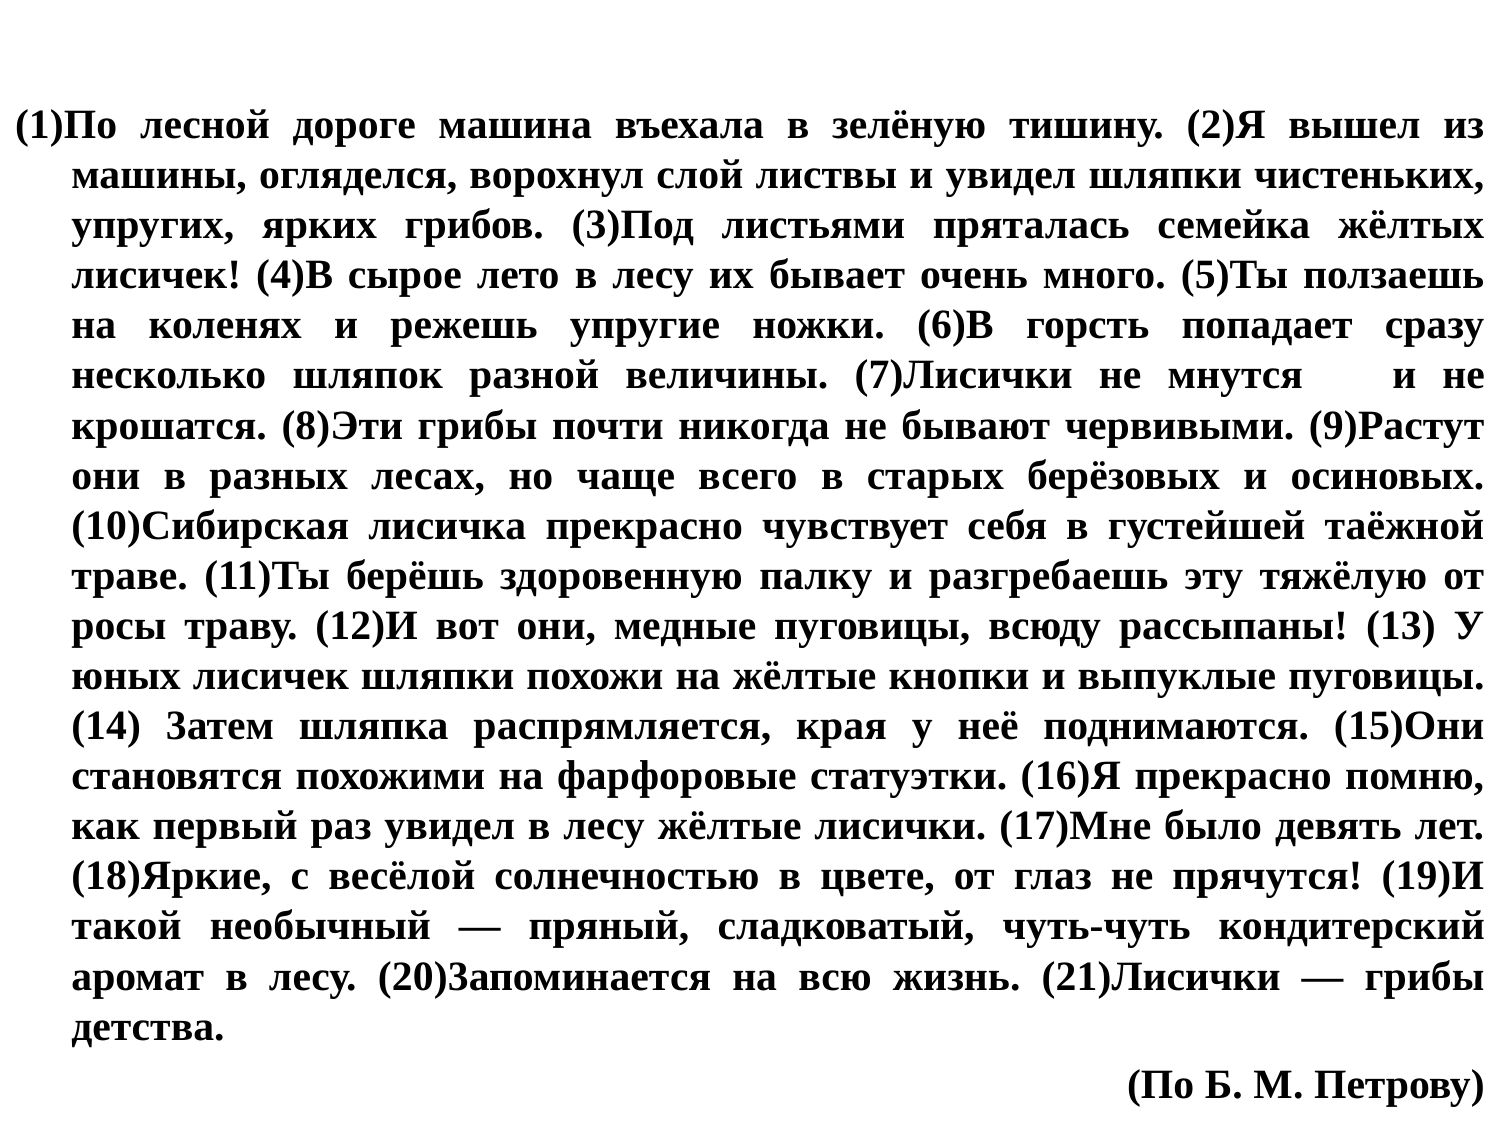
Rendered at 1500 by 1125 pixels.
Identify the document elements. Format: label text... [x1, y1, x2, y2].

list (1)По лесной дороге машина въехала в зелёную тишину. (2)Я вышел из машины, огляделся, ворохнул слой листвы и увидел шляпки чистеньких, упругих, ярких грибов. (3)Под листьями пряталась семейка жёлтых лисичек! (4)В сырое лето в лесу их бывает очень много. (5)Ты ползаешь на коленях и режешь упругие ножки. (6)В горсть попадает сразу несколько шляпок разной величины. (7)Лисички не мнутся и не крошатся. (8)Эти грибы почти никогда не бывают червивыми. (9)Растут они в разных лесах, но чаще всего в старых берёзовых и осиновых. (10)Сибирская лисичка прекрасно чувствует себя в густейшей таёжной траве. (11)Ты берёшь здоровенную палку и разгребаешь эту тяжёлую от росы траву. (12)И вот они, медные пуговицы, всюду рассыпаны! (13) У юных лисичек шляпки похожи на жёлтые кнопки и выпуклые пуговицы. (14) 3атем шляпка распрямляется, края у неё поднимаются. (15)Они становятся похожими на фарфоровые статуэтки. (16)Я прекрасно помню, как первый раз увидел в лесу жёлтые лисички. (17)Мне было девять лет. (18)Яркие, с весёлой солнечностью в цвете, от глаз не прячутся! (19)И такой необычный — пряный, сладковатый, чуть-чуть кондитерский аромат в лесу. (20)3апоминается на всю жизнь. (21)Лисички — грибы детства. (По Б. М. Петрову) [0, 30, 1500, 1125]
